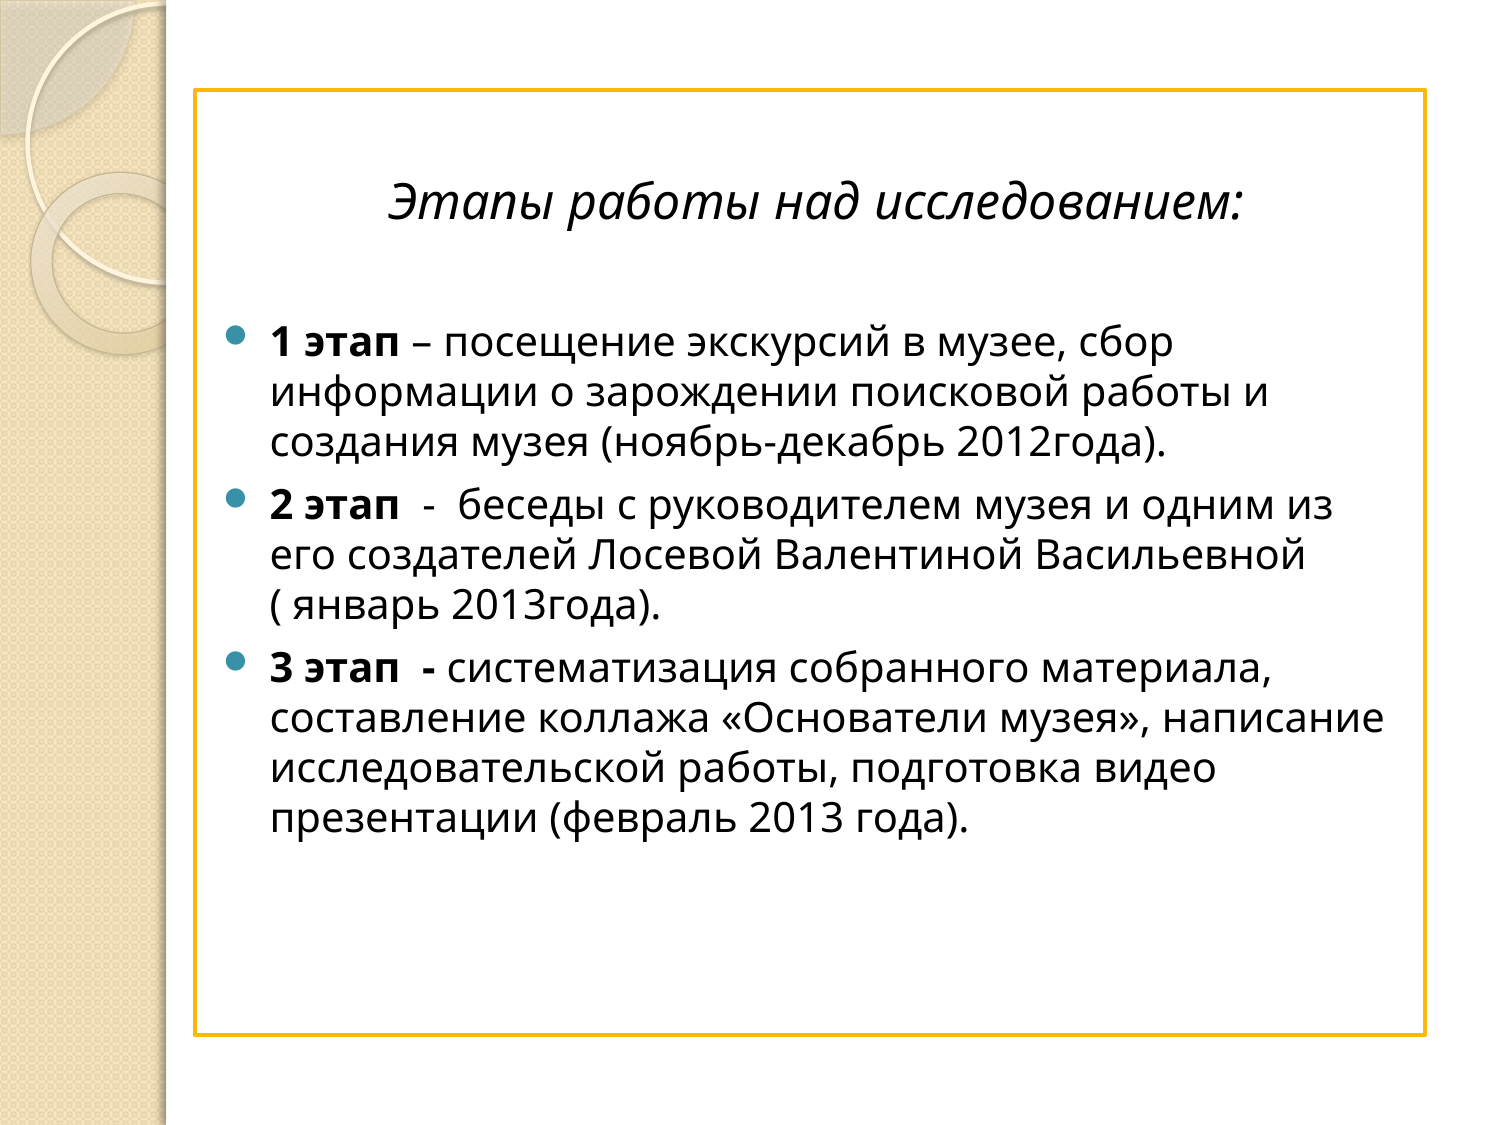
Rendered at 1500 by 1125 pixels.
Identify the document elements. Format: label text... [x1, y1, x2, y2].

list Этапы работы над исследованием: 1 этап – посещение экскурсий в музее, сбор информации о зарождении поисковой работы и создания музея (ноябрь-декабрь 2012года). 2 этап - беседы с руководителем музея и одним из его создателей Лосевой Валентиной Васильевной ( январь 2013года). 3 этап - систематизация собранного материала, составление коллажа «Основатели музея», написание исследовательской работы, подготовка видео презентации (февраль 2013 года). [193, 88, 1427, 1037]
